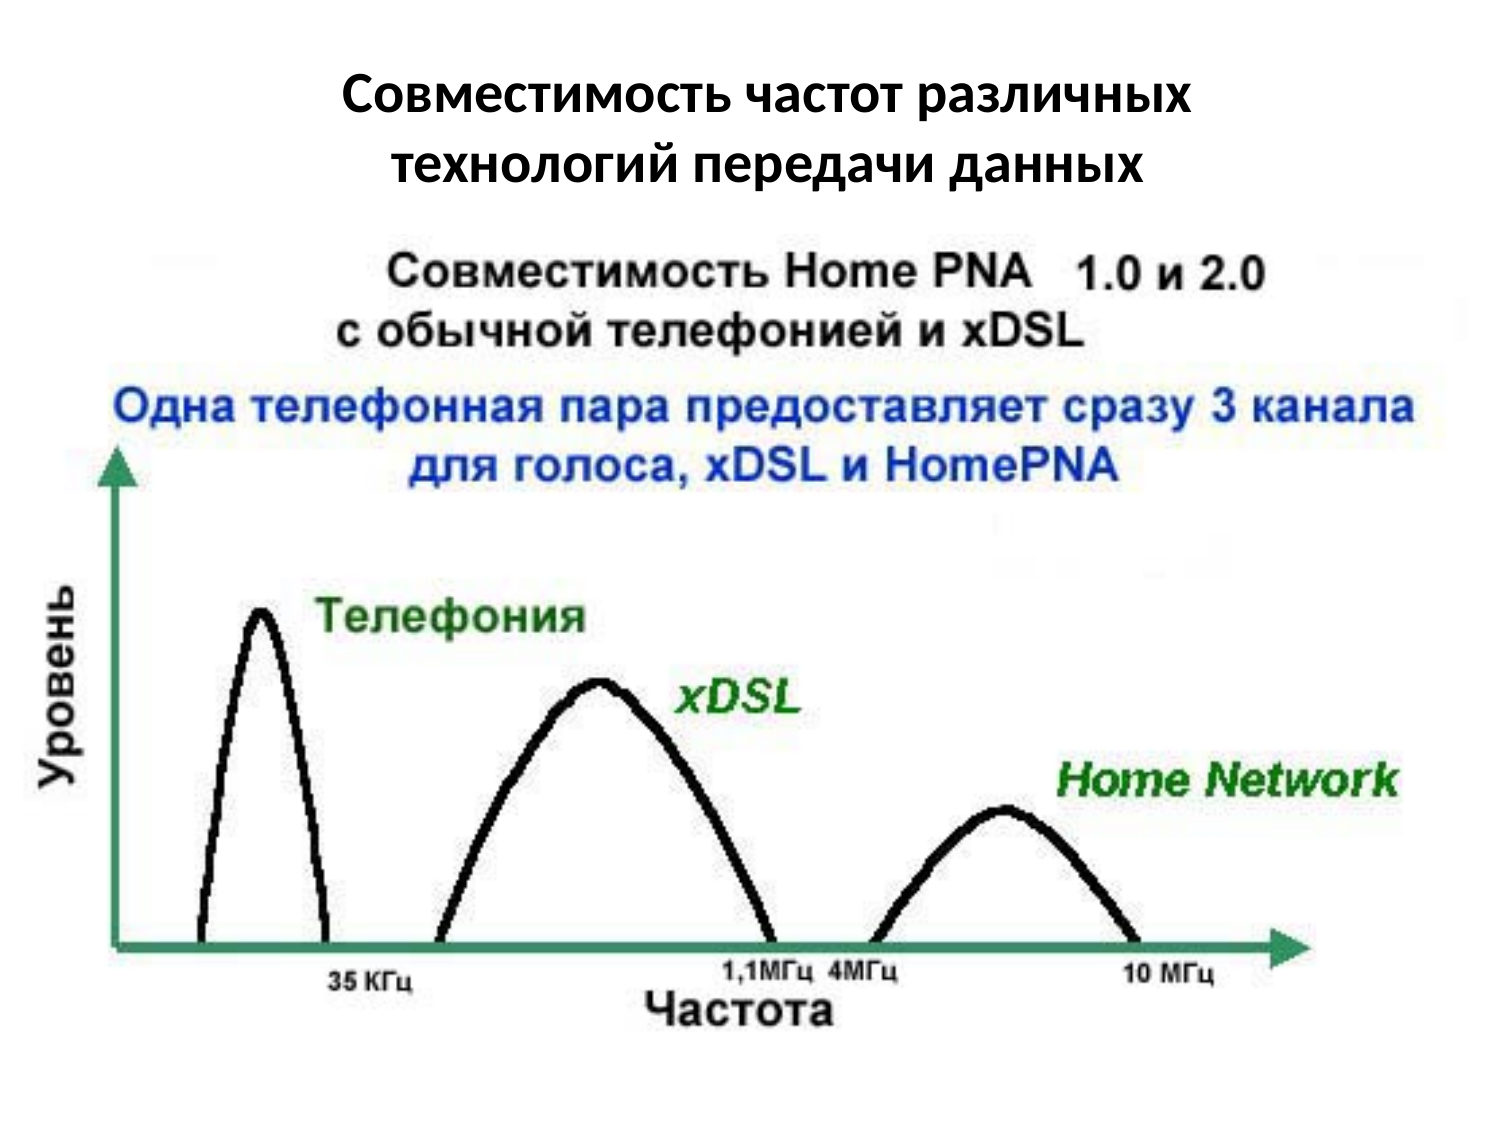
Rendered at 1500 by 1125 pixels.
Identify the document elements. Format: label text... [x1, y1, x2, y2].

picture [23, 234, 1484, 1102]
text_box Совместимость частот различных технологий передачи данных [222, 46, 1313, 202]
